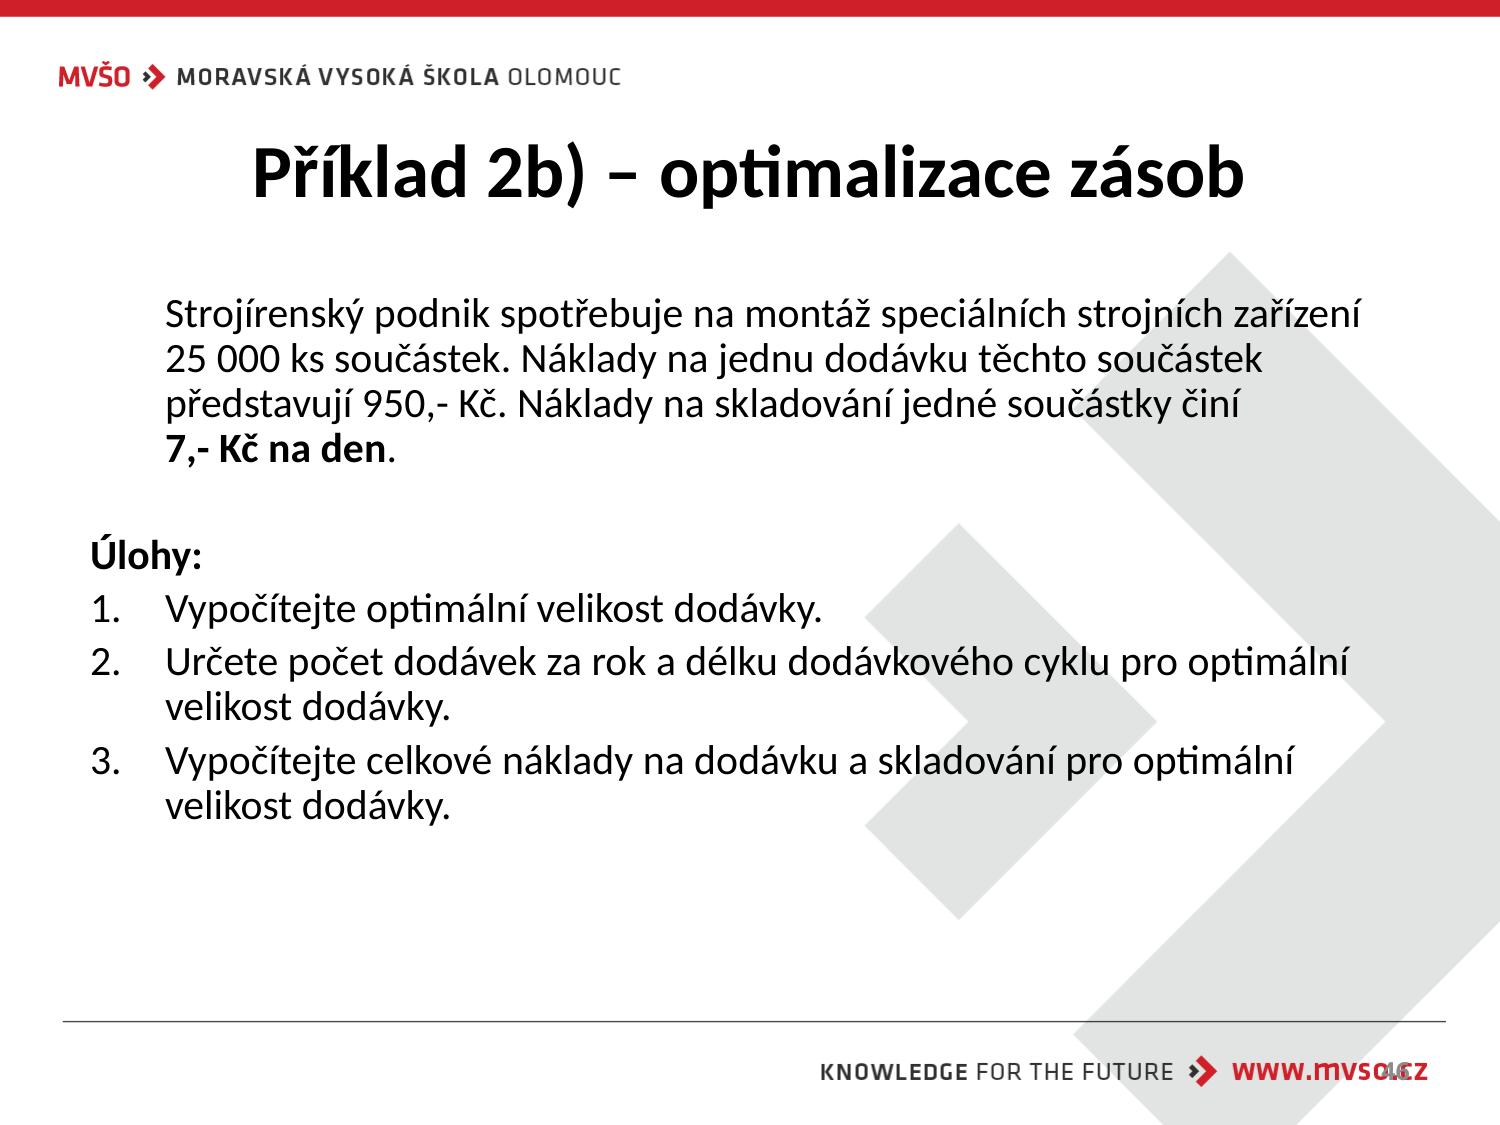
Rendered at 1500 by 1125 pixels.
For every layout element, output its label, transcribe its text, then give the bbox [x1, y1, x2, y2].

title Příklad 2b) – optimalizace zásob [75, 103, 1425, 233]
list Strojírenský podnik spotřebuje na montáž speciálních strojních zařízení 25 000 ks součástek. Náklady na jednu dodávku těchto součástek představují 950,- Kč. Náklady na skladování jedné součástky činí 7,- Kč na den. Úlohy: Vypočítejte optimální velikost dodávky. Určete počet dodávek za rok a délku dodávkového cyklu pro optimální velikost dodávky. Vypočítejte celkové náklady na dodávku a skladování pro optimální velikost dodávky. [75, 284, 1425, 1005]
picture [0, 0, 1500, 1125]
slide_number 46 [1074, 1042, 1425, 1103]
